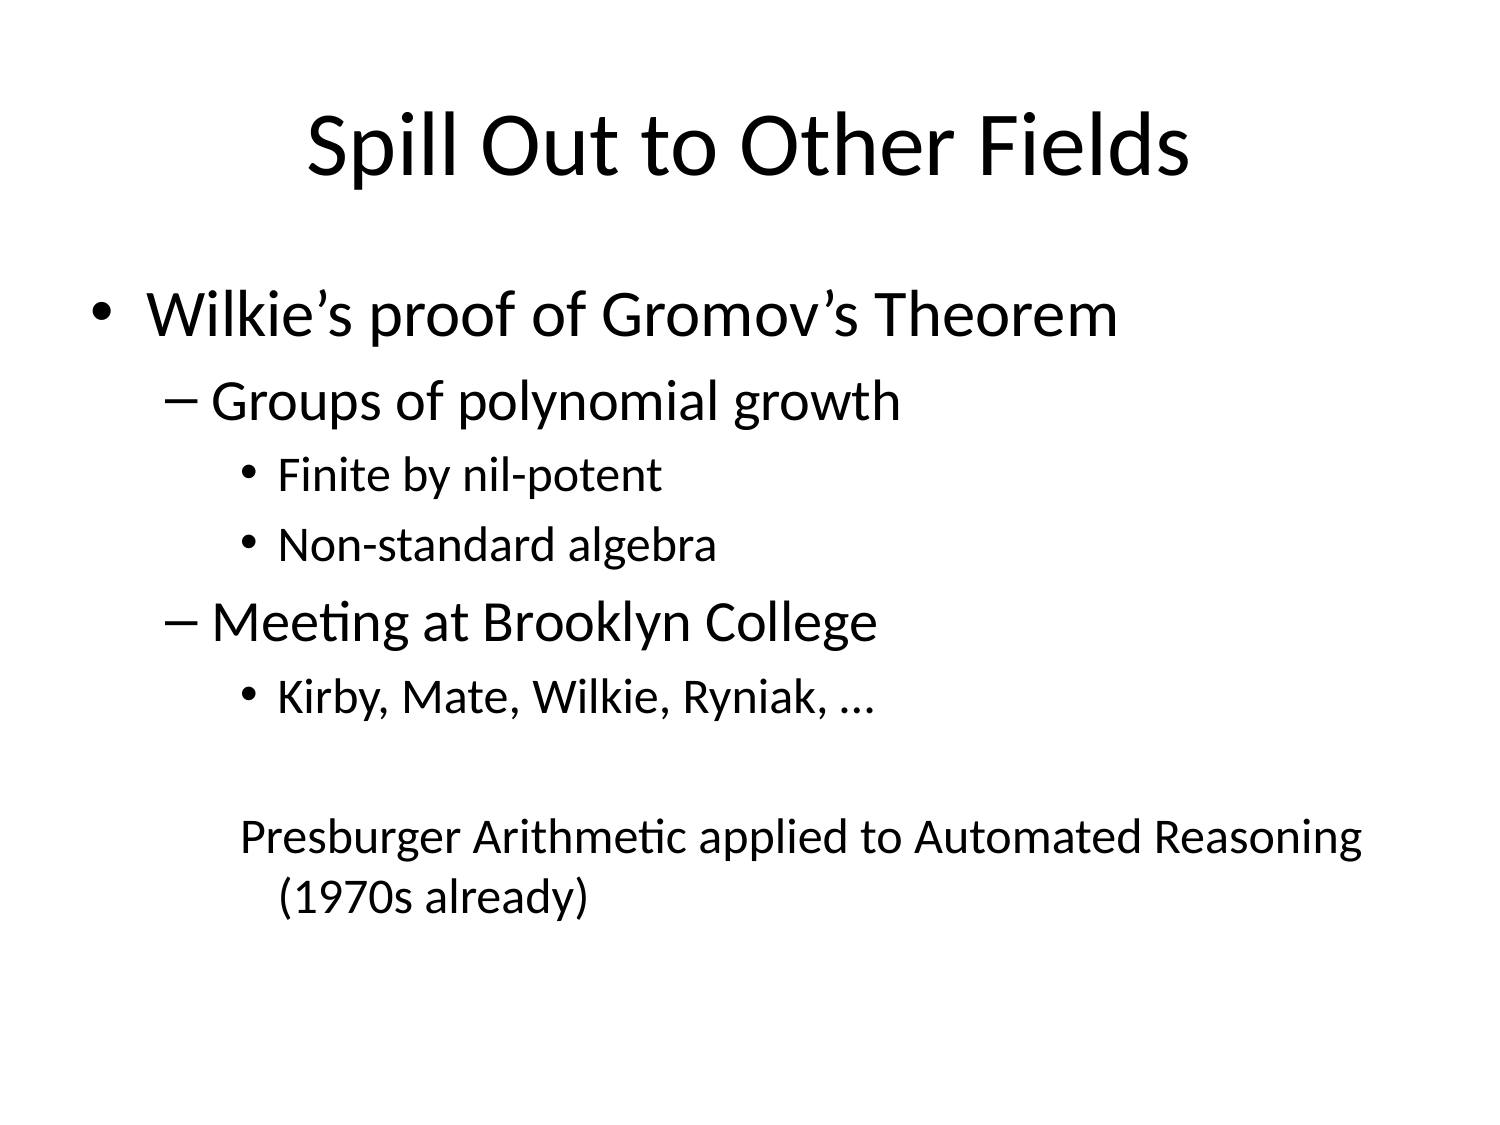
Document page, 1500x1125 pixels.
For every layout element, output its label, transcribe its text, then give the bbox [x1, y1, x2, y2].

list Wilkie’s proof of Gromov’s Theorem Groups of polynomial growth Finite by nil-potent Non-standard algebra Meeting at Brooklyn College Kirby, Mate, Wilkie, Ryniak, … Presburger Arithmetic applied to Automated Reasoning (1970s already) [75, 262, 1425, 1005]
title Spill Out to Other Fields [75, 45, 1425, 233]
